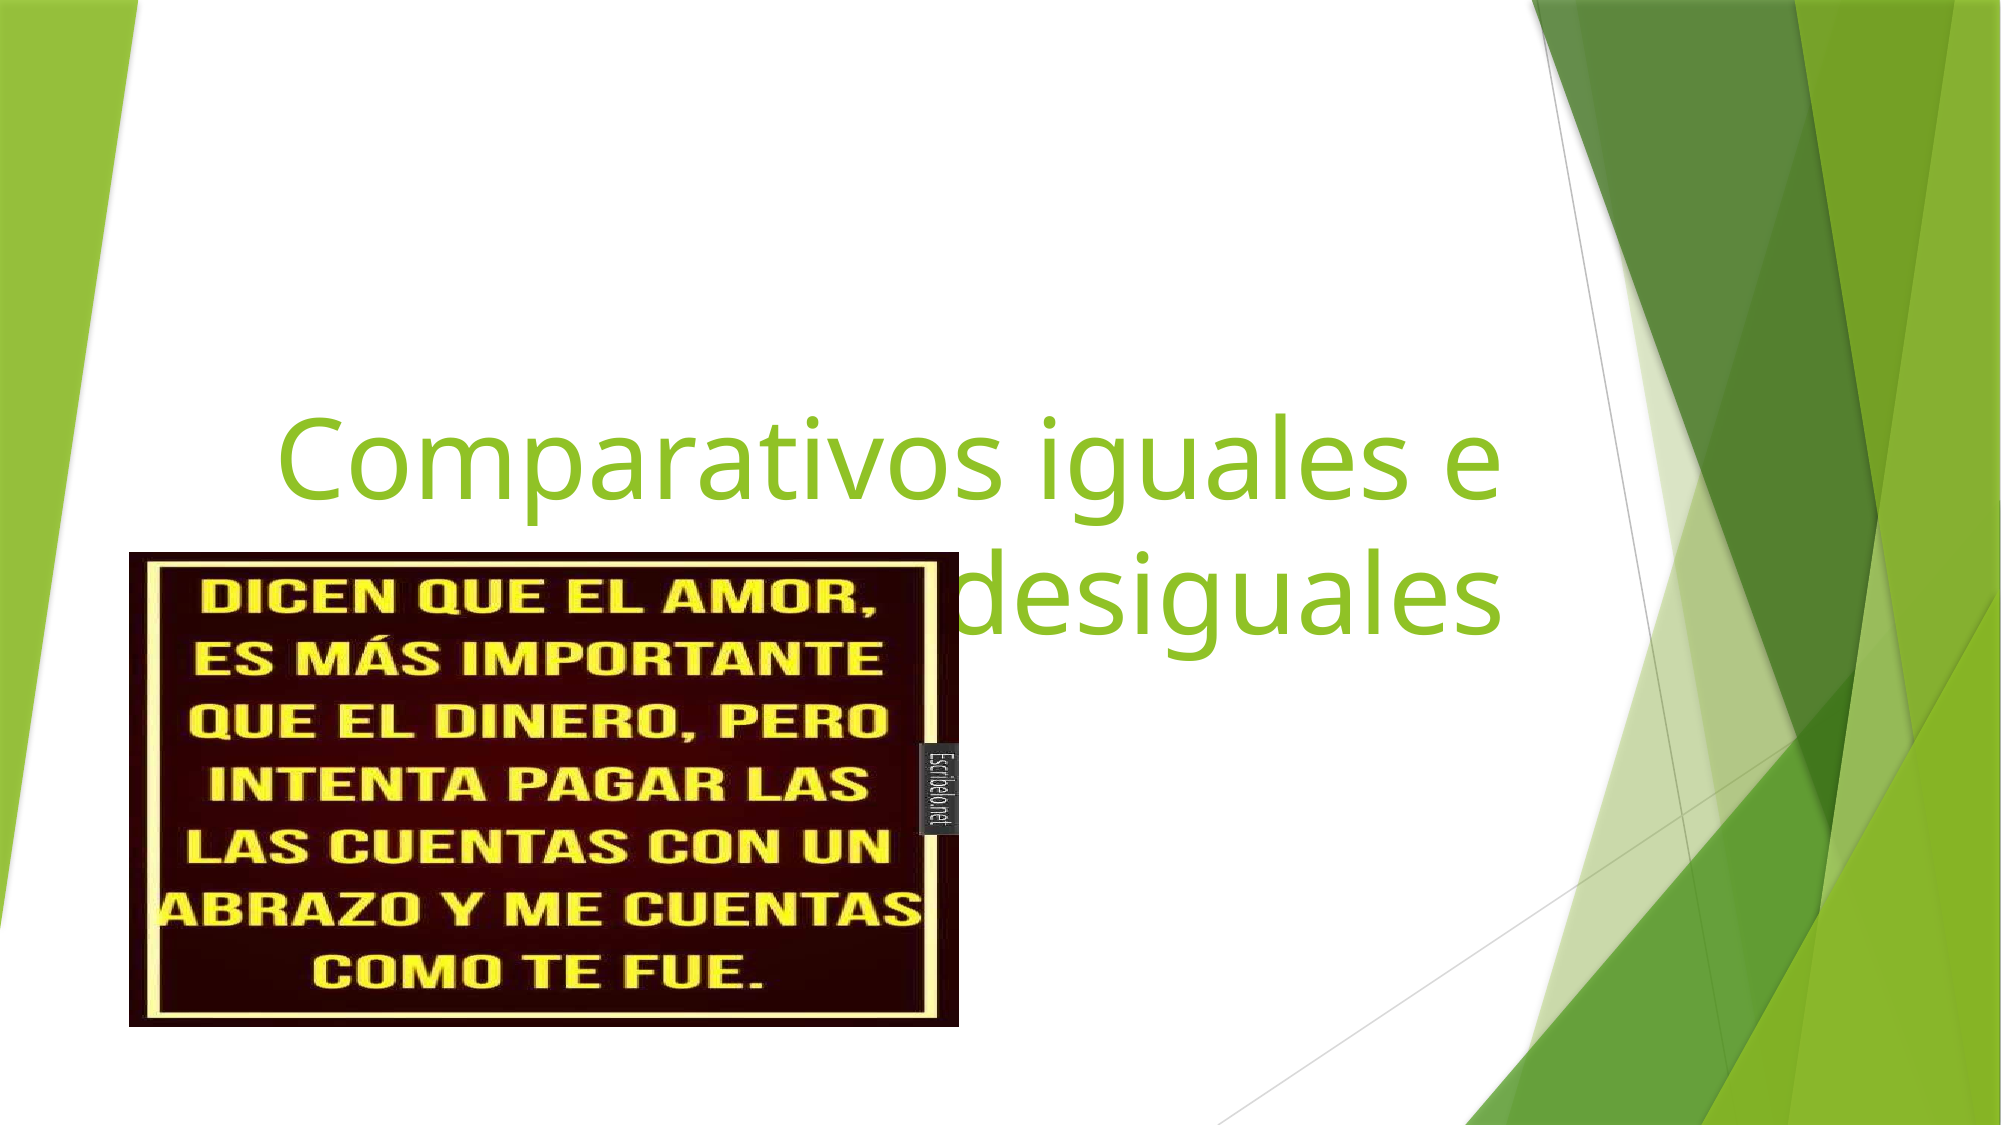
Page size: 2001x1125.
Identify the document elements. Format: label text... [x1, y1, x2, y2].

title Comparativos iguales e desiguales [247, 394, 1522, 665]
picture [129, 552, 959, 1027]
